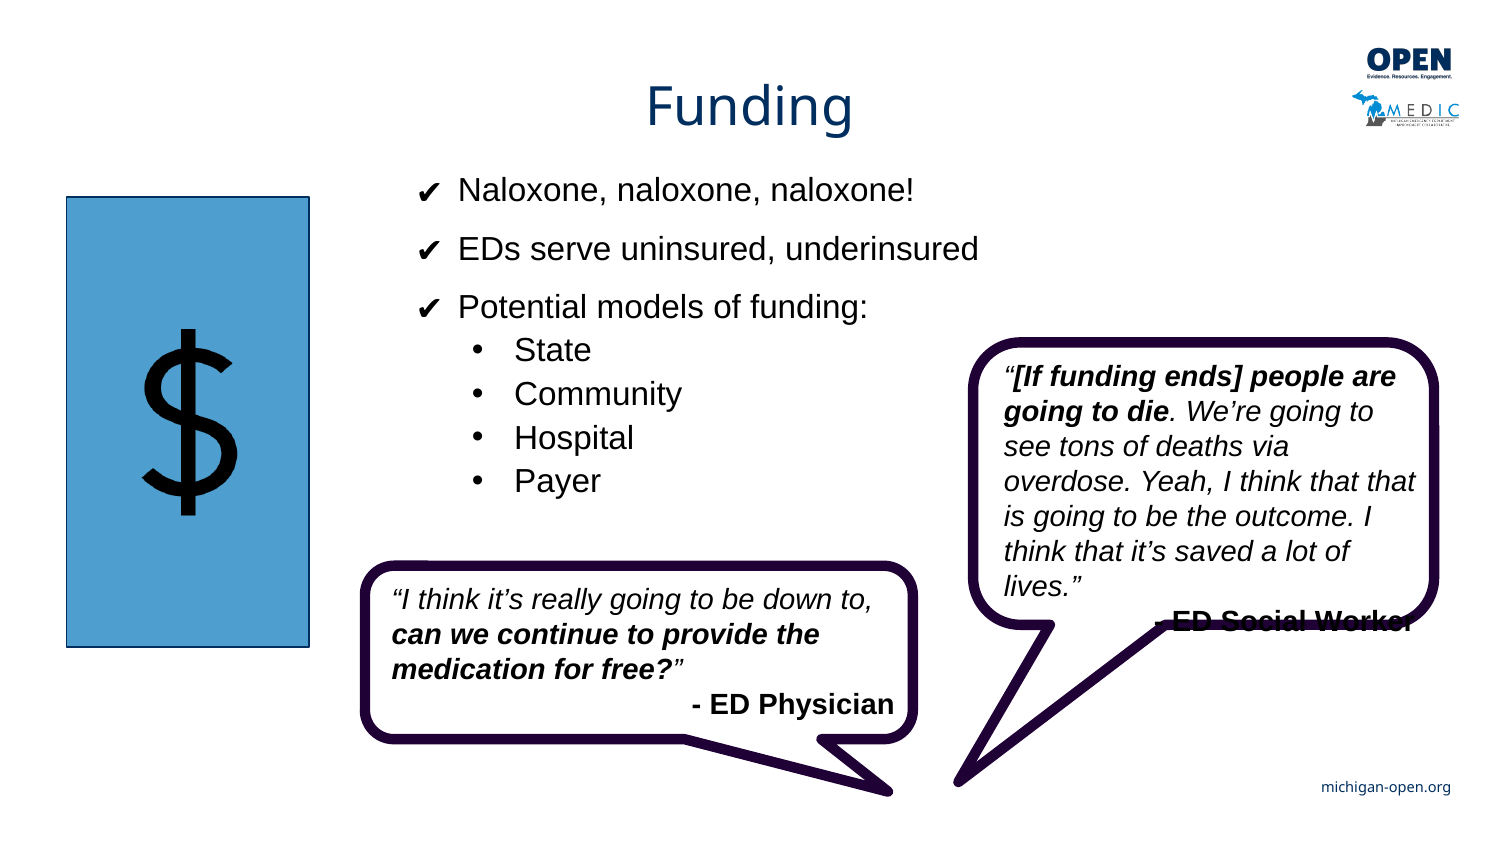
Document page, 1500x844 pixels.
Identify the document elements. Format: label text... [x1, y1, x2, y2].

picture [1359, 40, 1460, 87]
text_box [364, 565, 918, 740]
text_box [66, 196, 310, 648]
title Funding [112, 58, 1388, 158]
text_box Naloxone, naloxone, naloxone! EDs serve uninsured, underinsured Potential models of funding: State Community Hospital Payer [348, 167, 1411, 544]
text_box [972, 342, 1439, 626]
picture [1344, 90, 1465, 127]
